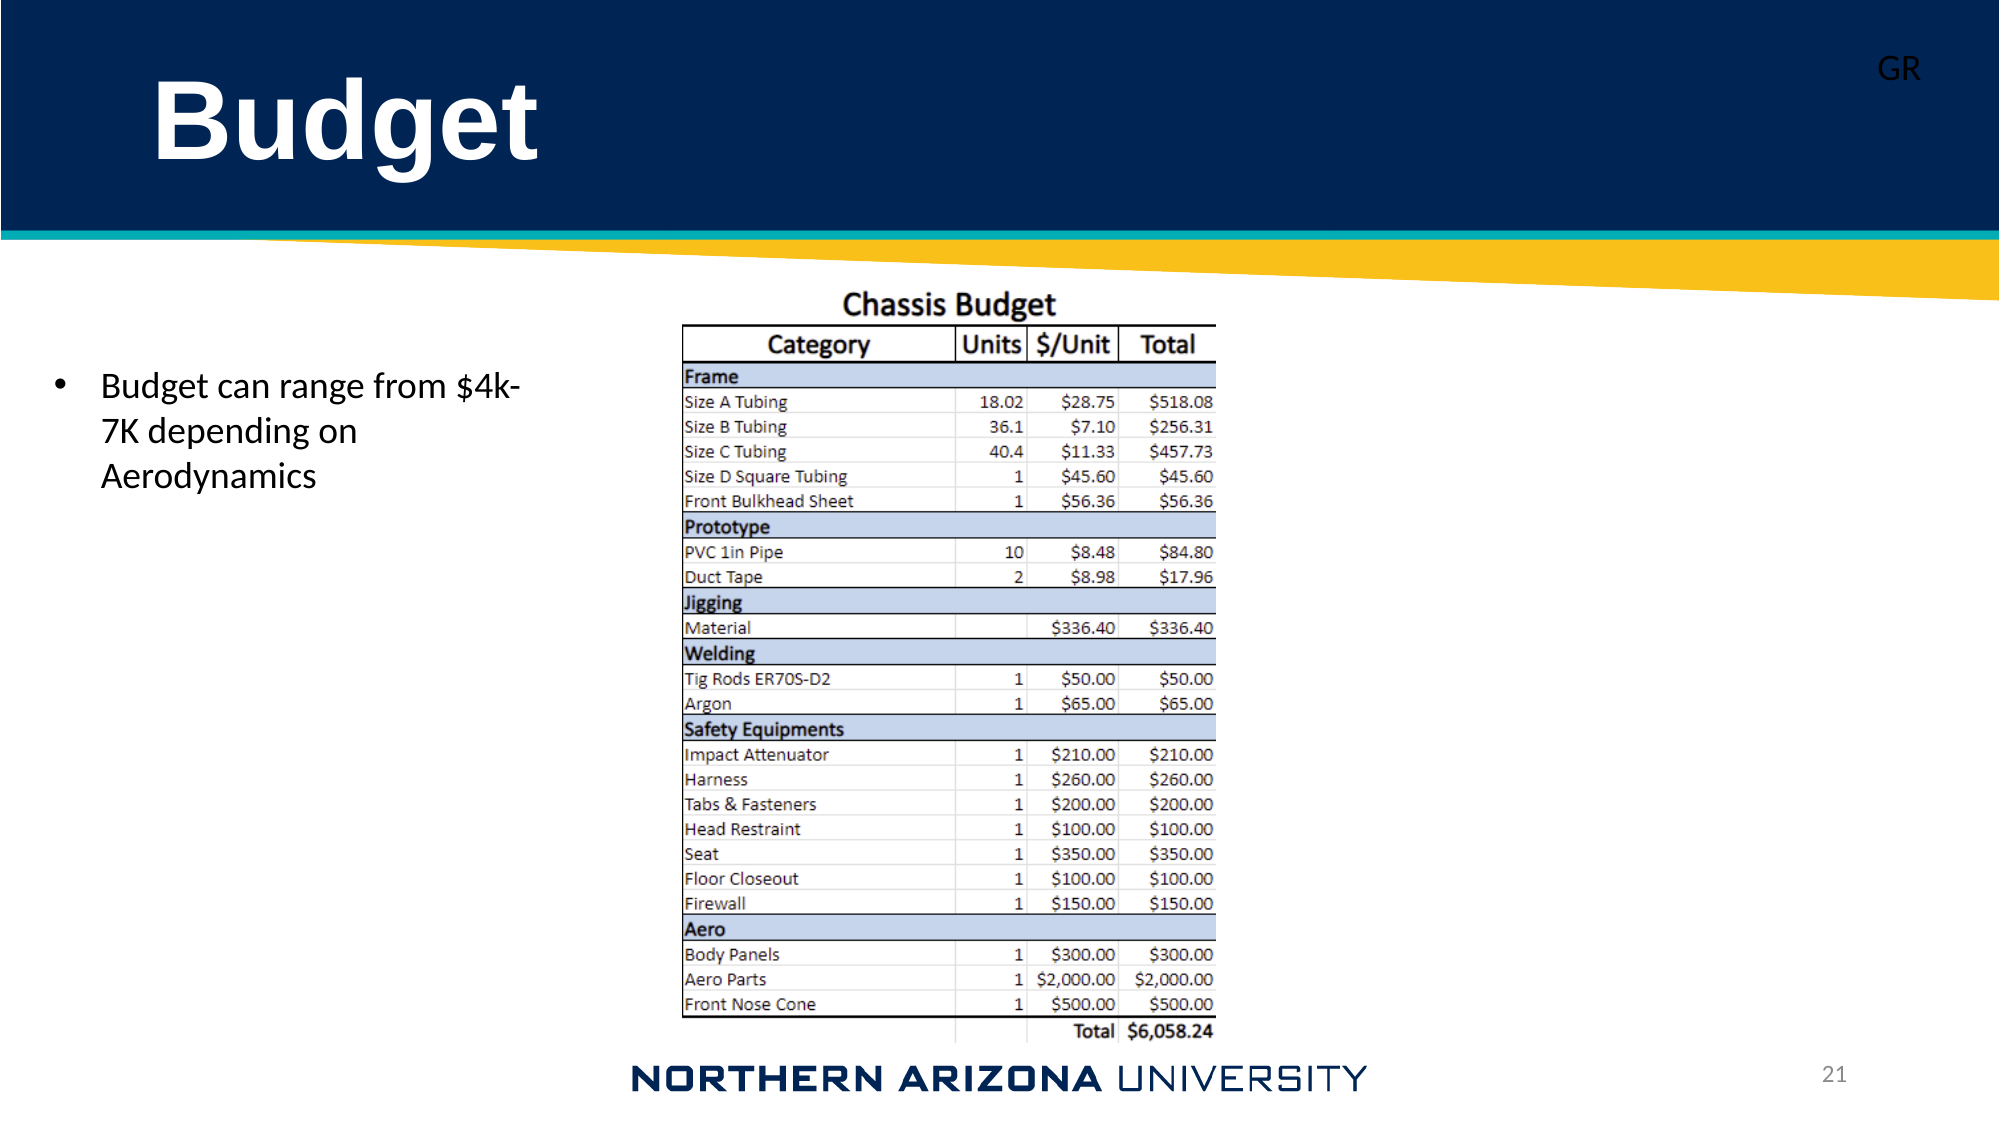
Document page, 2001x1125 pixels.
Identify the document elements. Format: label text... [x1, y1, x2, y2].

picture [1, 0, 1999, 229]
slide_number 21 [1412, 1042, 1863, 1103]
text_box Budget can range from $4k-7K depending on Aerodynamics [38, 353, 572, 549]
picture [1, 232, 1999, 1043]
picture [632, 1065, 1367, 1092]
